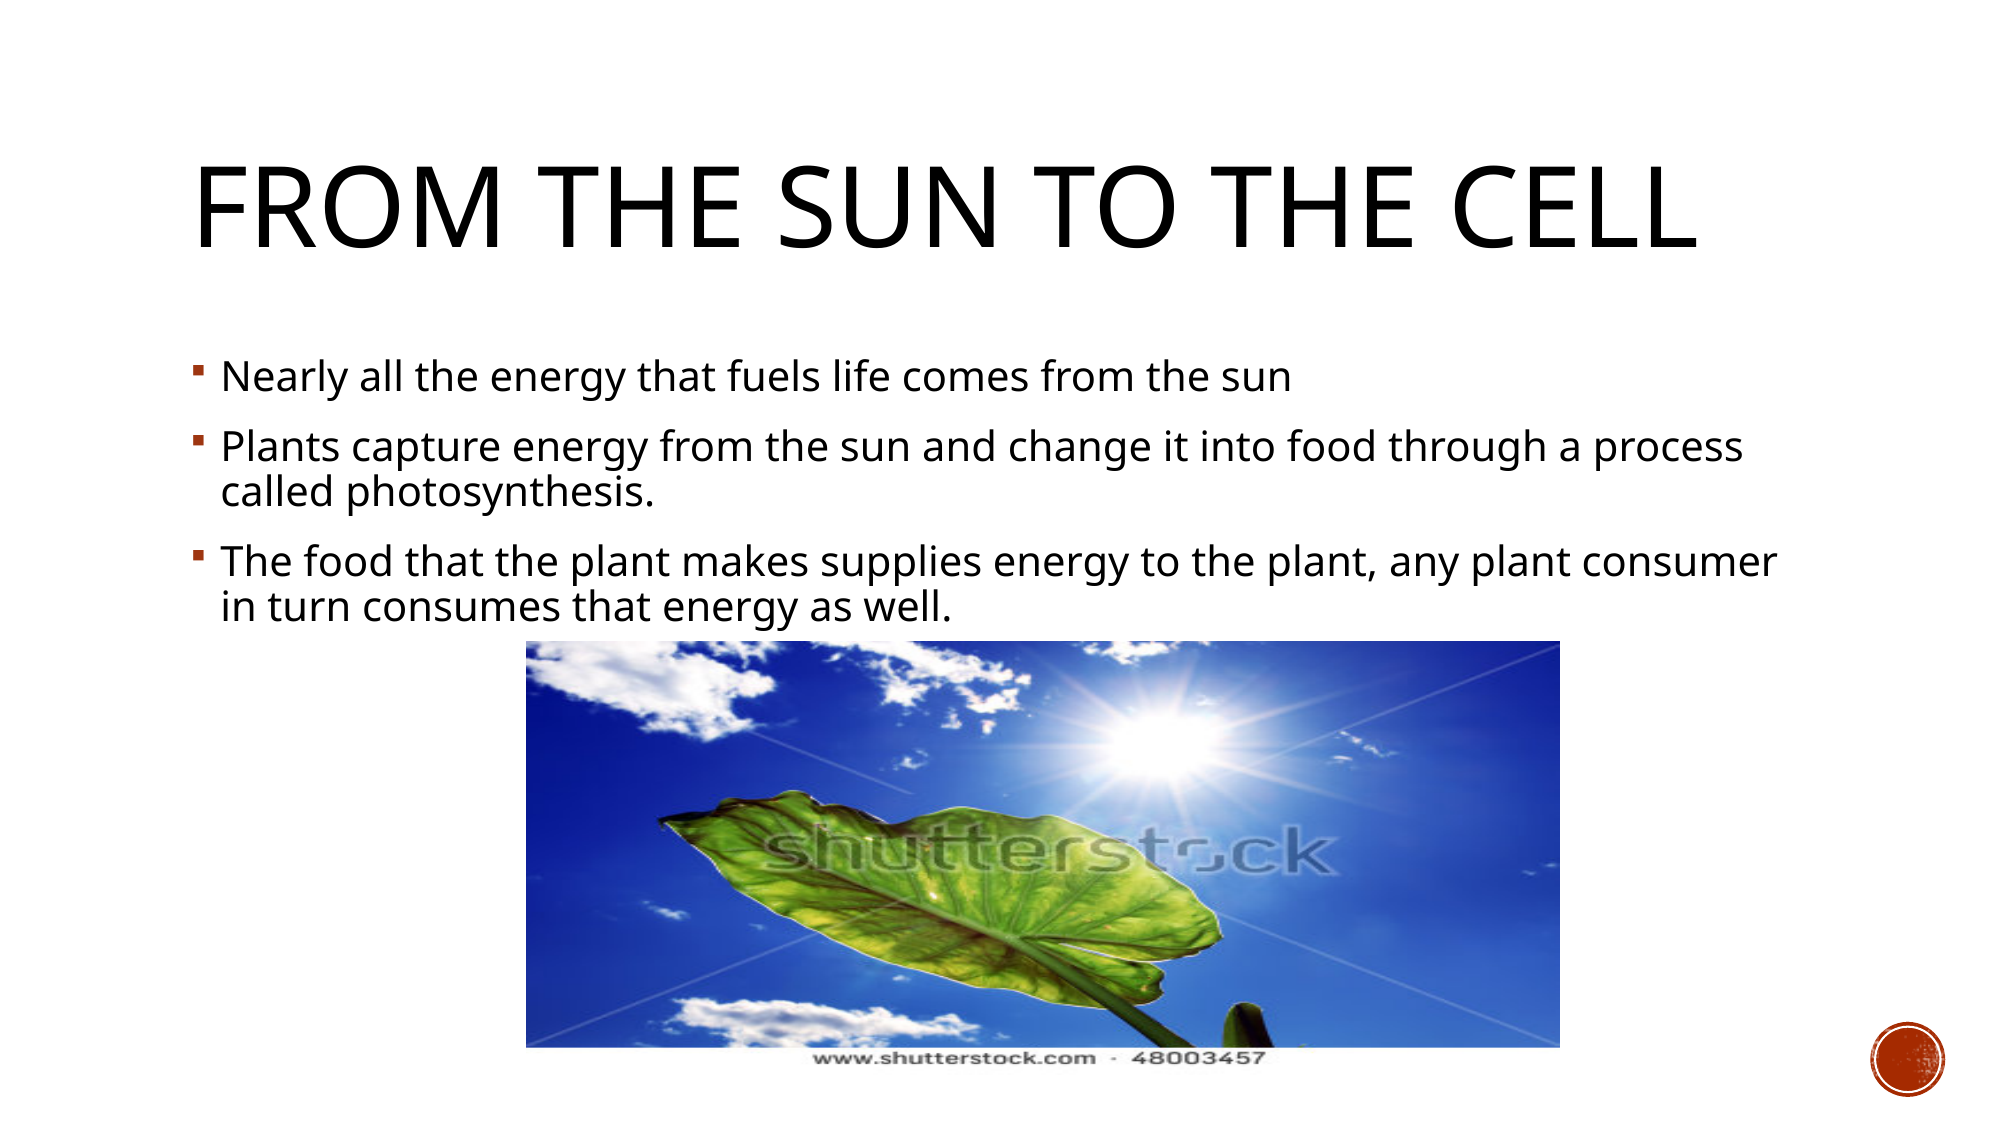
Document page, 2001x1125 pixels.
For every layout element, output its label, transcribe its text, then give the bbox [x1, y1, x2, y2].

title From the sun to the cell [175, 79, 1826, 344]
list Nearly all the energy that fuels life comes from the sun Plants capture energy from the sun and change it into food through a process called photosynthesis. The food that the plant makes supplies energy to the plant, any plant consumer in turn consumes that energy as well. [175, 348, 1826, 1013]
picture [526, 641, 1560, 1075]
